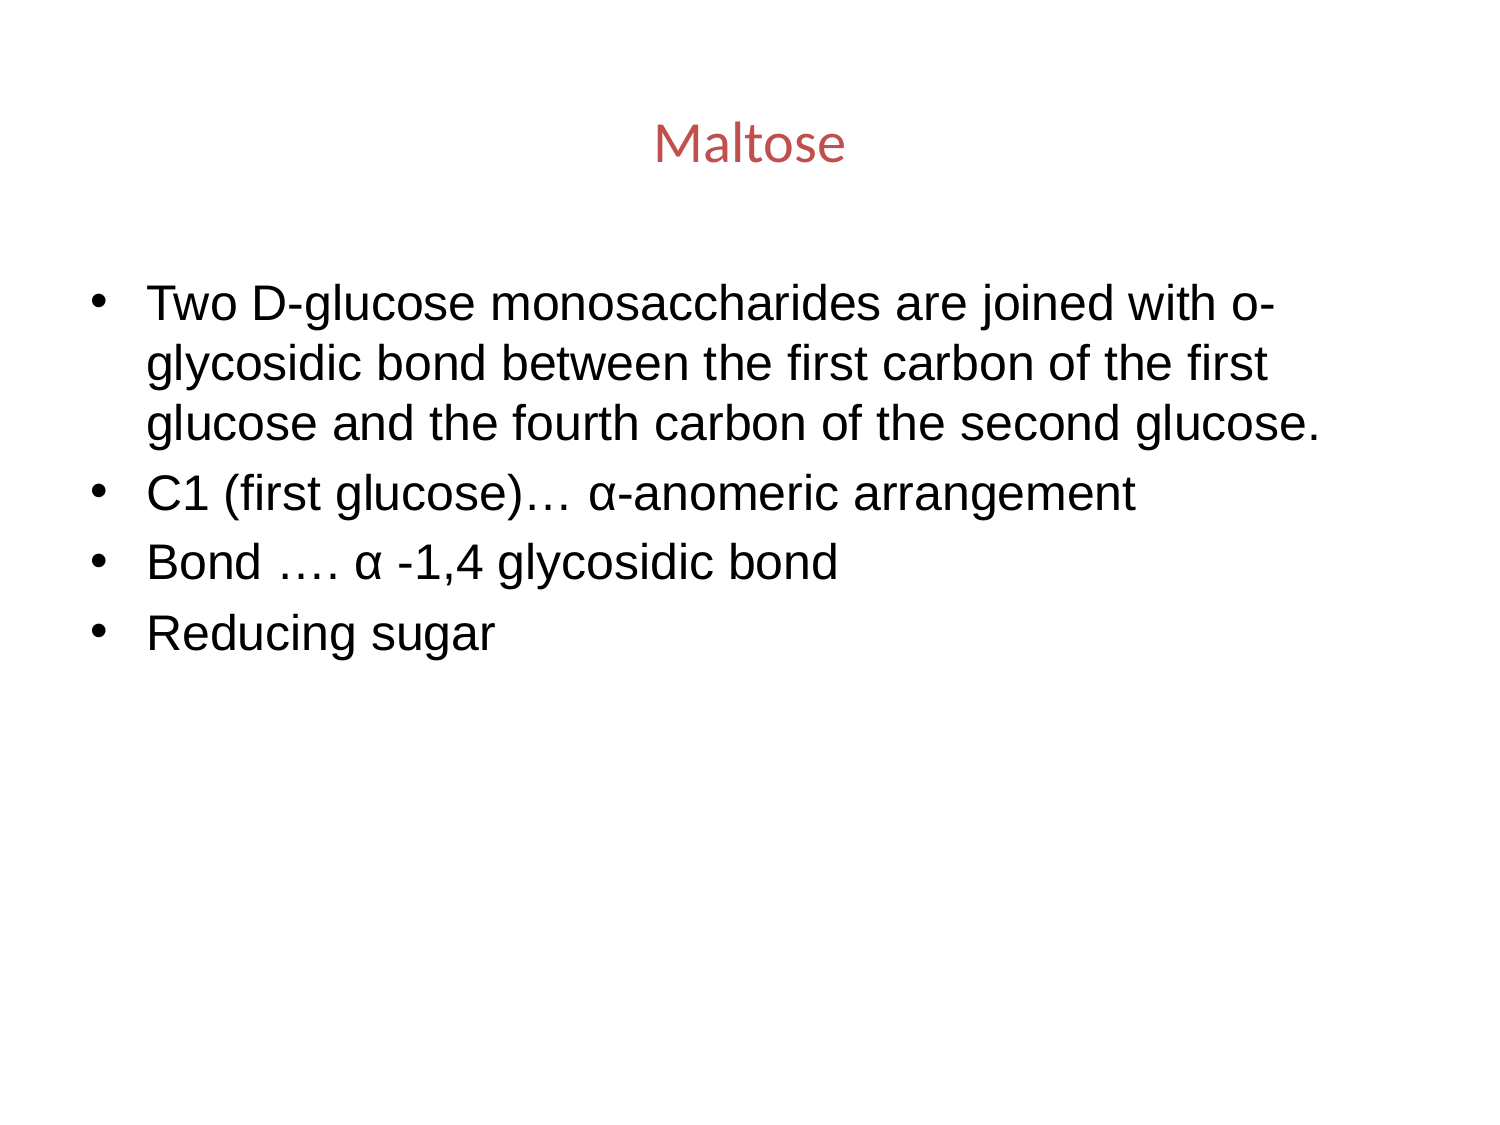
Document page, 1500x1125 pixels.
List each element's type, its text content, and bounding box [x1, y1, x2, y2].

title Maltose [75, 45, 1425, 233]
list Two D-glucose monosaccharides are joined with o-glycosidic bond between the first carbon of the first glucose and the fourth carbon of the second glucose. C1 (first glucose)… α-anomeric arrangement Bond …. α -1,4 glycosidic bond Reducing sugar [75, 262, 1425, 1005]
